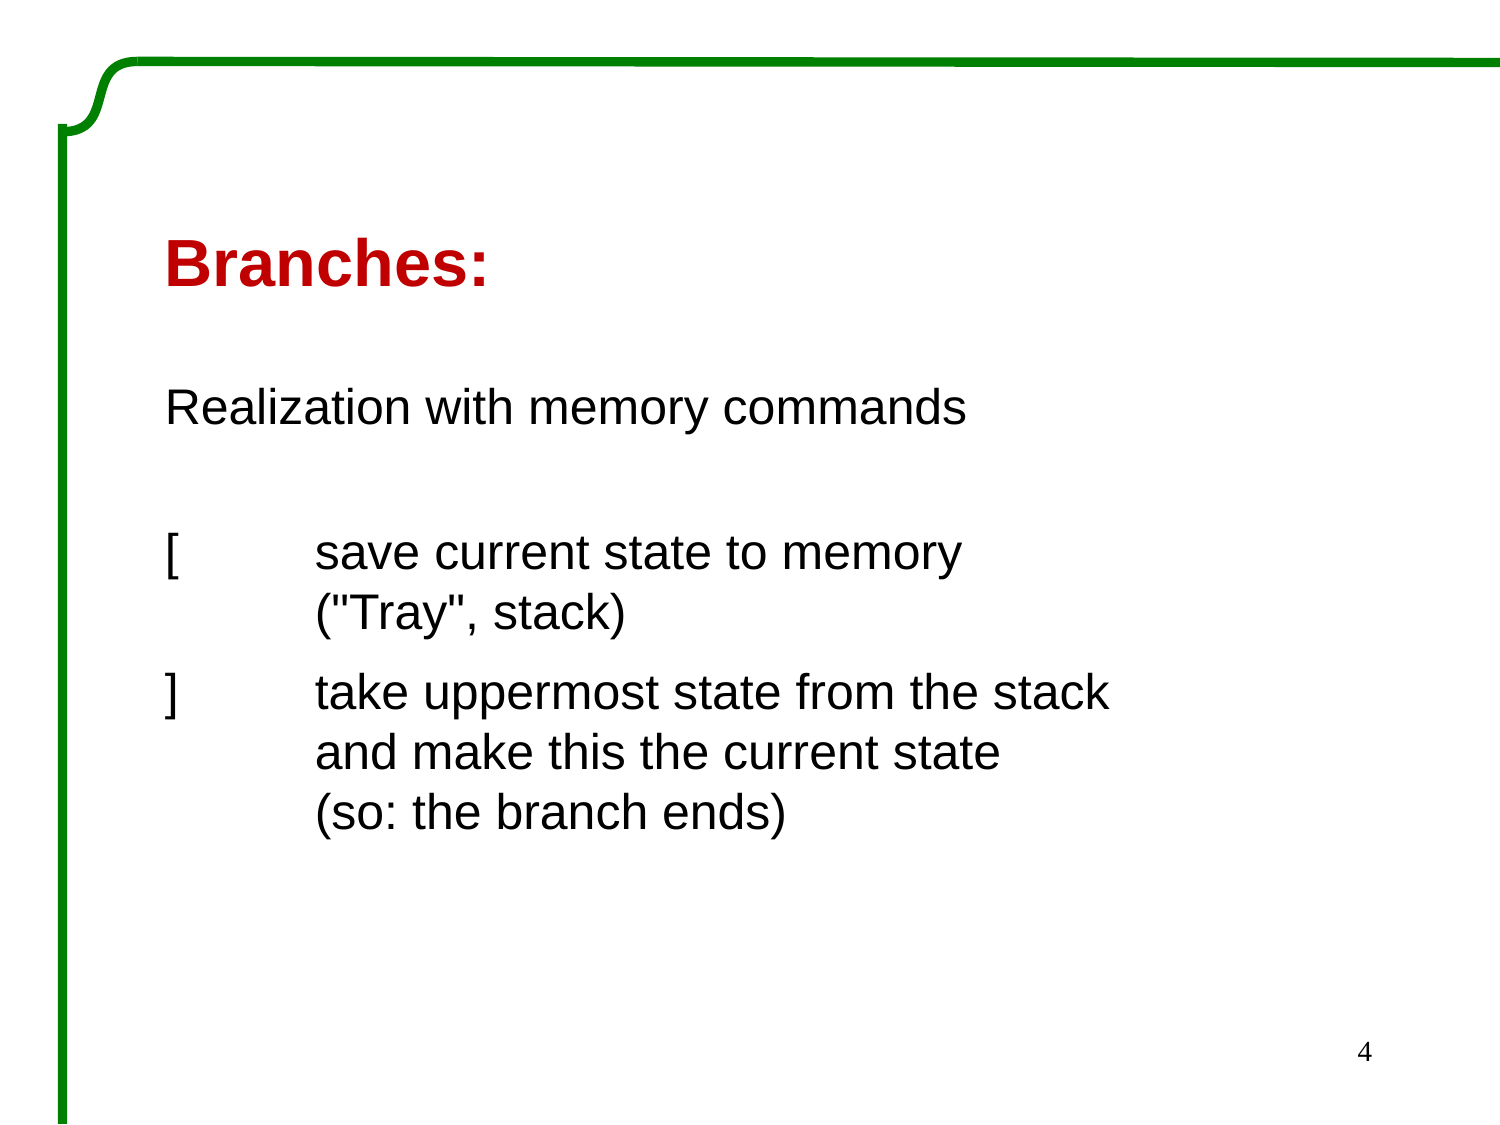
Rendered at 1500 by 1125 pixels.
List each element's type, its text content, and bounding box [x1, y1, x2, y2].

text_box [64, 59, 136, 135]
text_box Branches: Realization with memory commands [ save current state to memory ("Tray", stack) ] take uppermost state from the stack and make this the current state (so: the branch ends) [149, 212, 1338, 847]
slide_number 4 [1074, 1025, 1388, 1100]
